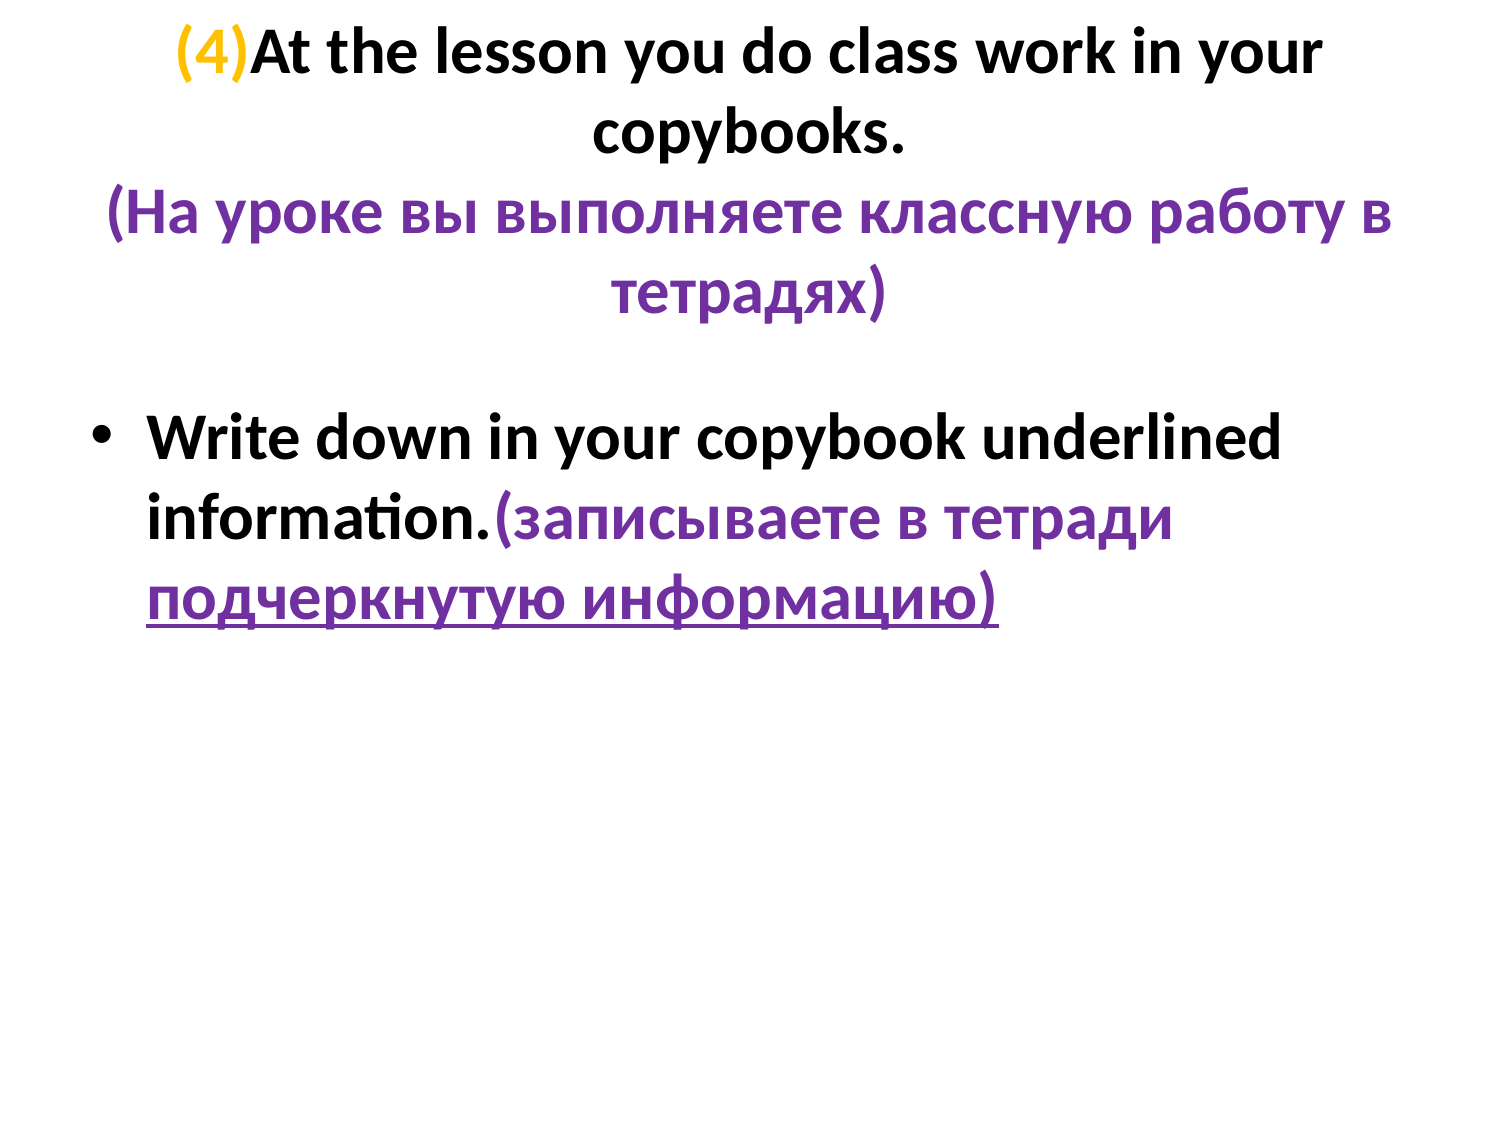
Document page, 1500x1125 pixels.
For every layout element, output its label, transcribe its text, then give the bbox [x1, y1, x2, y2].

title (4)At the lesson you do class work in your copybooks. (На уроке вы выполняете классную работу в тетрадях) [75, 101, 1425, 233]
list Write down in your copybook underlined information.(записываете в тетради подчеркнутую информацию) [75, 385, 1425, 1005]
